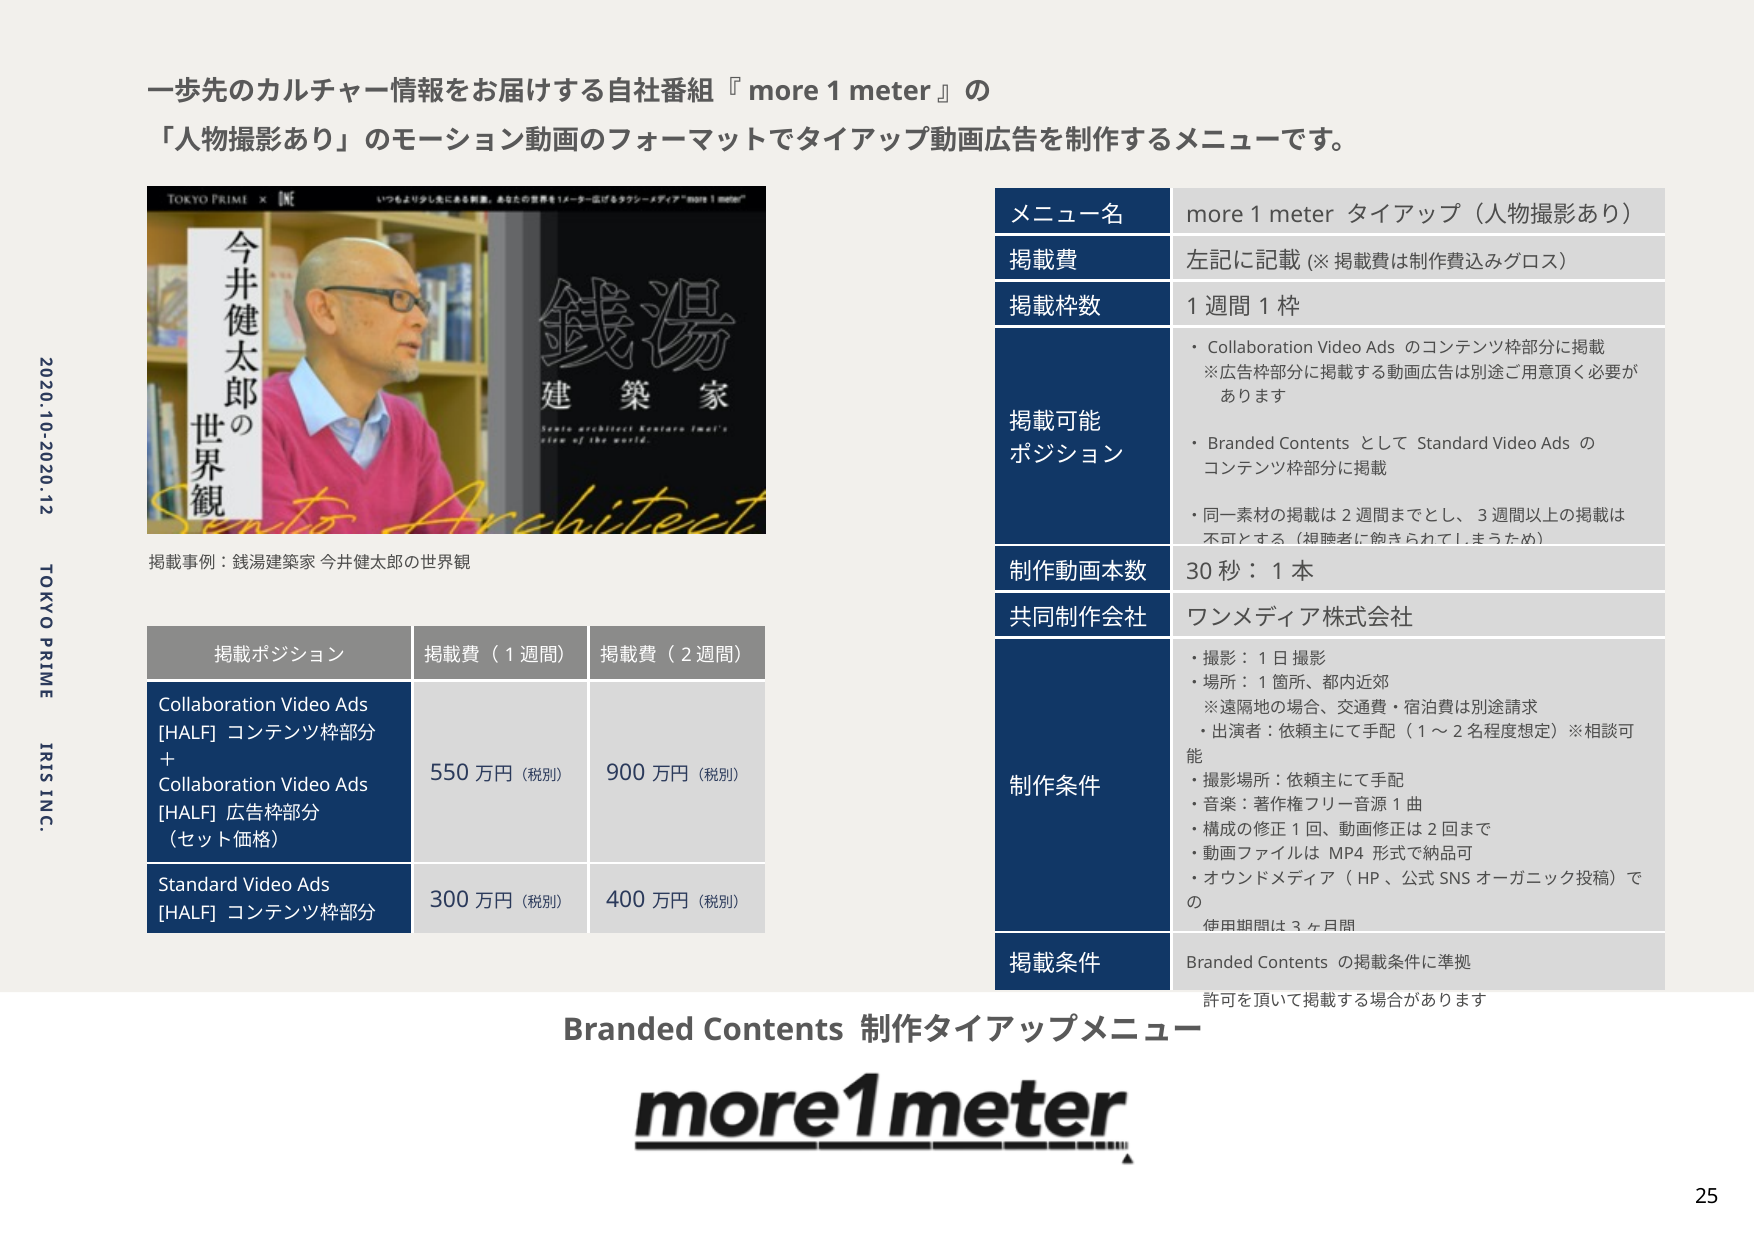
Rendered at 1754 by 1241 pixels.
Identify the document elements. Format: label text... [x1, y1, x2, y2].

table_cell Collaboration Video Ads [HALF] コンテンツ枠部分 ＋ Collaboration Video Ads [HALF] 広告枠部分 （セット価格） [147, 682, 411, 862]
table_cell Standard Video Ads [HALF] コンテンツ枠部分 [147, 864, 411, 933]
table_cell 1週間1枠 [1173, 282, 1665, 325]
table_header more 1 meter タイアップ（人物撮影あり） [1173, 188, 1665, 233]
table_cell ワンメディア株式会社 [1173, 593, 1665, 636]
table_header メニュー名 [995, 188, 1170, 233]
table_cell 掲載可能 ポジション [995, 328, 1170, 544]
table_cell 掲載条件 [995, 933, 1170, 990]
table_cell 掲載枠数 [995, 282, 1170, 325]
text_box 一歩先のカルチャー情報をお届けする自社番組『more 1 meter』の 「人物撮影あり」のモーション動画のフォーマットでタイアップ動画広告を制作するメニューです。 [133, 50, 1374, 163]
table_header 掲載費（1週間） [414, 626, 587, 679]
table_cell 400万円（税別） [590, 864, 765, 933]
table_cell 制作動画本数 [995, 546, 1170, 590]
table_cell 300万円（税別） [414, 864, 587, 933]
table_cell 30秒：1本 [1173, 546, 1665, 590]
table_header 掲載ポジション [147, 626, 411, 679]
text_box 掲載事例：銭湯建築家 今井健太郎の世界観 [133, 544, 753, 580]
table_cell 900万円（税別） [590, 682, 765, 862]
table_cell 共同制作会社 [995, 593, 1170, 636]
table_cell 掲載費 [995, 236, 1170, 279]
table_cell ・撮影：1日 撮影 ・場所：1箇所、都内近郊 ※遠隔地の場合、交通費・宿泊費は別途請求 ・出演者：依頼主にて手配（1～2名程度想定）※相談可能 ・撮影場所：依頼主にて手配 ・音楽：著作権フリー音源1曲 ・構成の修正1回、動画修正は2回まで ・動画ファイルは MP4 形式で納品可 ・オウンドメディア（HP、公式SNSオーガニック投稿）での 使用期間は3ヶ月間 ・使用期間の間はTokyo Prime の公式 YouTube チャンネルに 許可を頂いて掲載する場合があります [1173, 639, 1665, 931]
picture [602, 1052, 1163, 1179]
table_cell 制作条件 [995, 639, 1170, 931]
table_header 掲載費（2週間） [590, 626, 765, 679]
table_cell ・Collaboration Video Ads のコンテンツ枠部分に掲載 ※広告枠部分に掲載する動画広告は別途ご用意頂く必要が あります ・Branded Contents として Standard Video Ads の コンテンツ枠部分に掲載 ・同一素材の掲載は2週間までとし、3週間以上の掲載は 不可とする（視聴者に飽きられてしまうため） [1173, 328, 1665, 544]
text_box Branded Contents 制作タイアップメニュー [113, 1001, 1654, 1054]
table_cell 左記に記載(※掲載費は制作費込みグロス） [1173, 236, 1665, 279]
table_cell Branded Contents の掲載条件に準拠 [1173, 933, 1665, 990]
picture [147, 186, 766, 535]
table_cell 550万円（税別） [414, 682, 587, 862]
